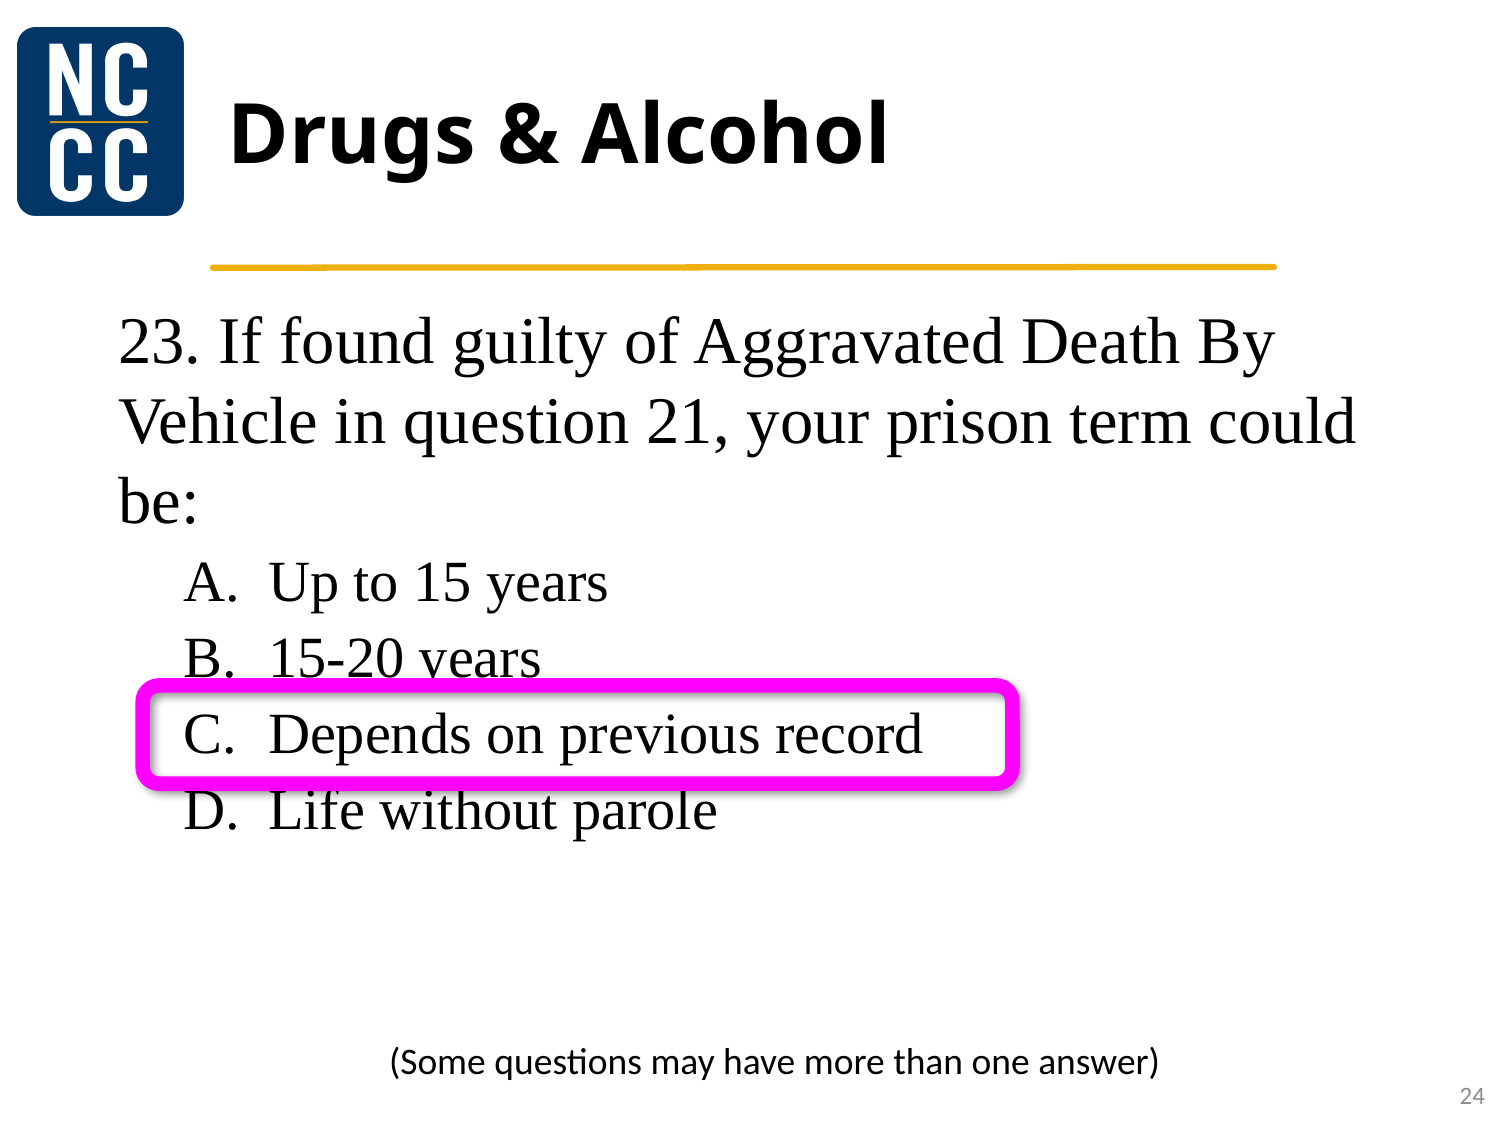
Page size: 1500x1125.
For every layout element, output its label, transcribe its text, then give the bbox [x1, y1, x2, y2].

text_box (Some questions may have more than one answer) [275, 1029, 1275, 1090]
list 23. If found guilty of Aggravated Death By Vehicle in question 21, your prison term could be: Up to 15 years 15-20 years Depends on previous record Life without parole [103, 288, 1397, 1066]
slide_number 24 [1149, 1065, 1500, 1125]
text_box [142, 685, 1013, 784]
title Drugs & Alcohol [212, 27, 1421, 246]
picture [17, 27, 184, 216]
